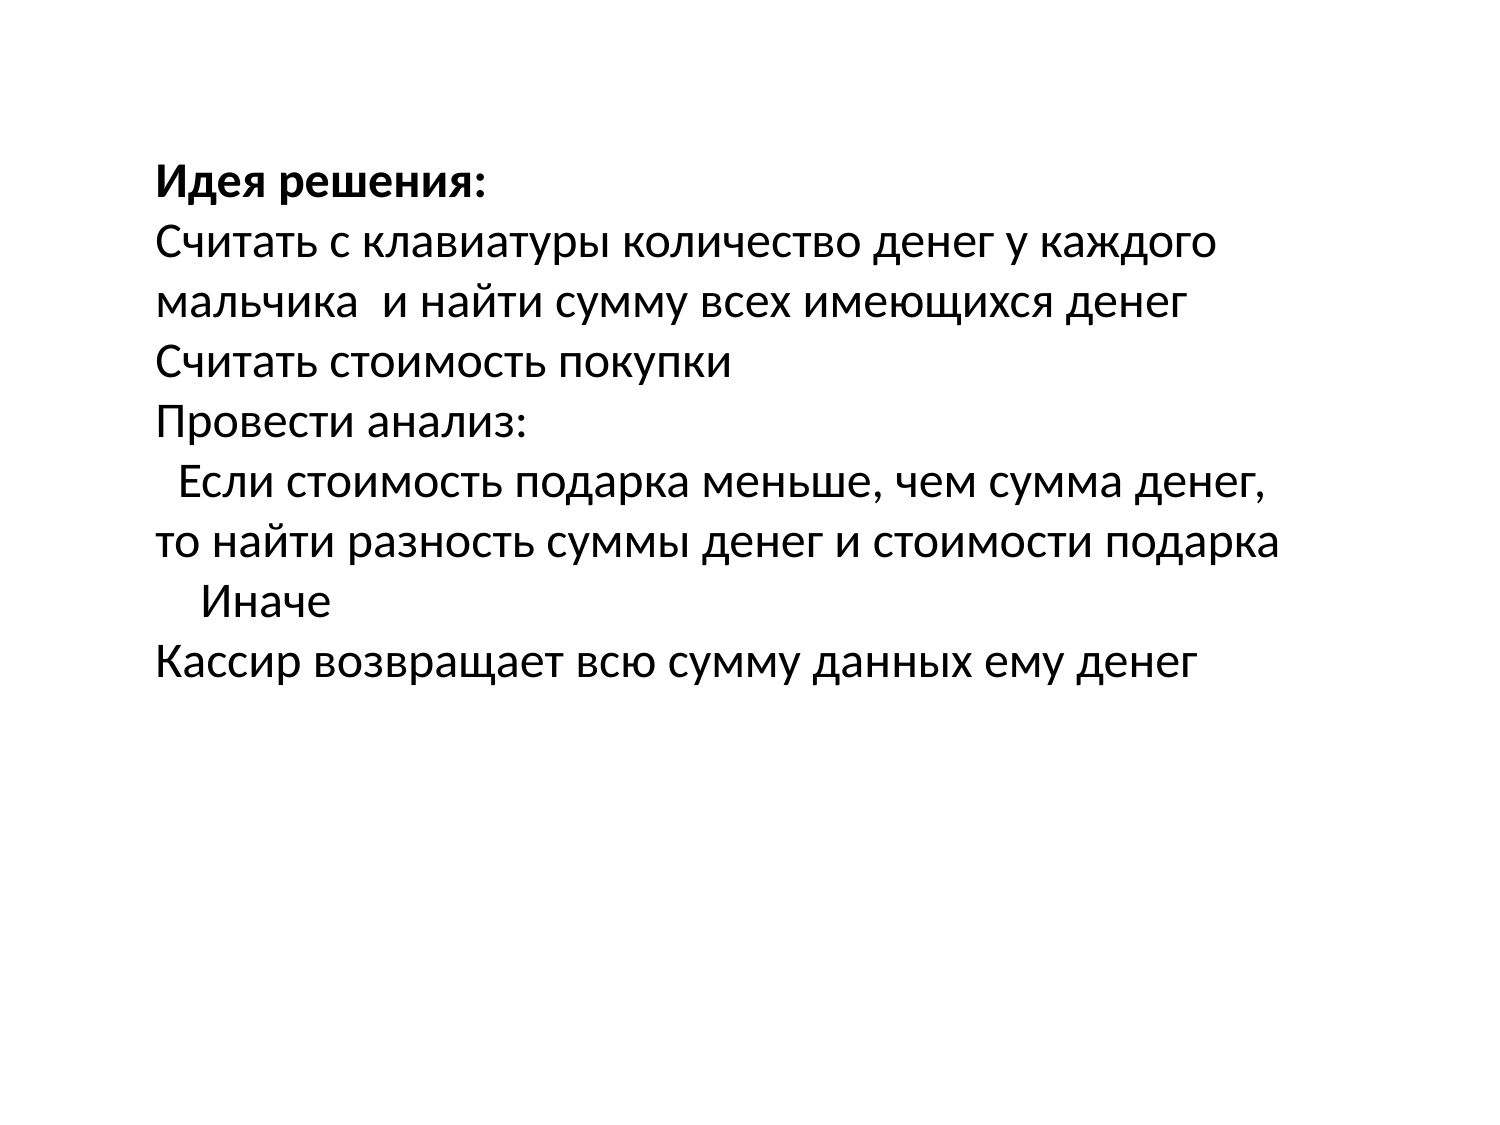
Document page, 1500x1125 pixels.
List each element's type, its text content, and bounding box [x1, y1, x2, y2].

text_box Идея решения: Считать с клавиатуры количество денег у каждого мальчика и найти сумму всех имеющихся денег Считать стоимость покупки Провести анализ: Если стоимость подарка меньше, чем сумма денег, то найти разность суммы денег и стоимости подарка Иначе Кассир возвращает всю сумму данных ему денег [140, 140, 1325, 756]
